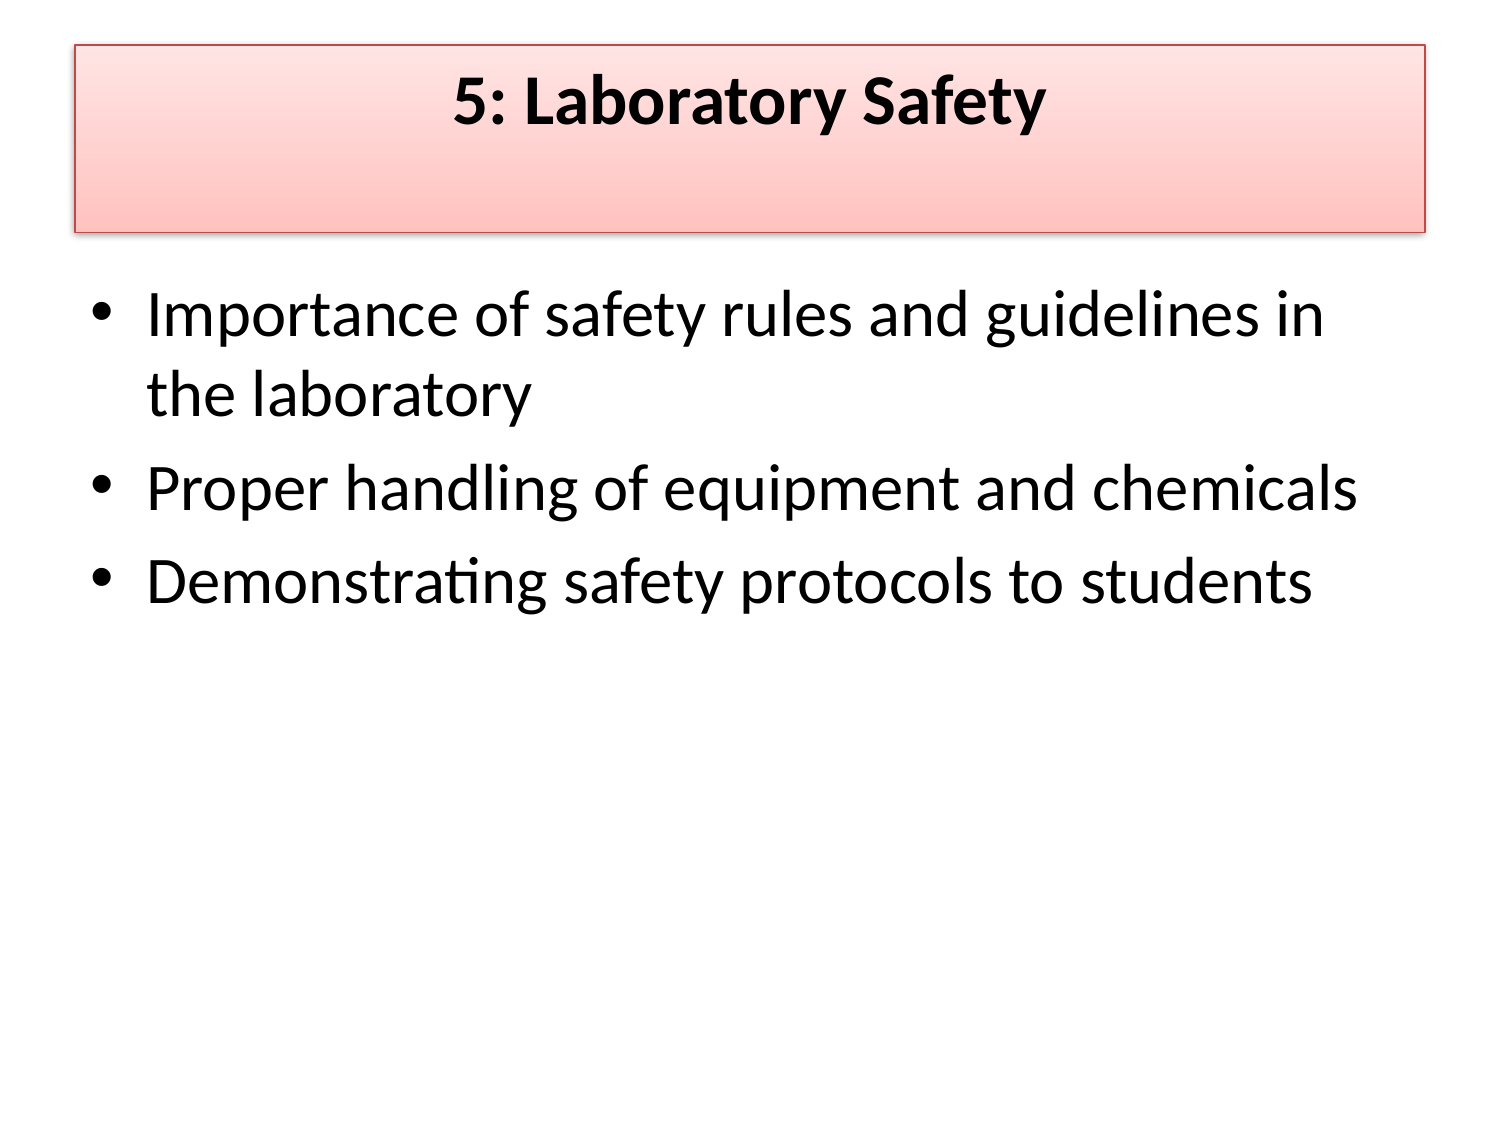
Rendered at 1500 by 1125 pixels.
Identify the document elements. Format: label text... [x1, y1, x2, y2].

list Importance of safety rules and guidelines in the laboratory Proper handling of equipment and chemicals Demonstrating safety protocols to students [75, 262, 1425, 1005]
title 5: Laboratory Safety [74, 44, 1426, 233]
